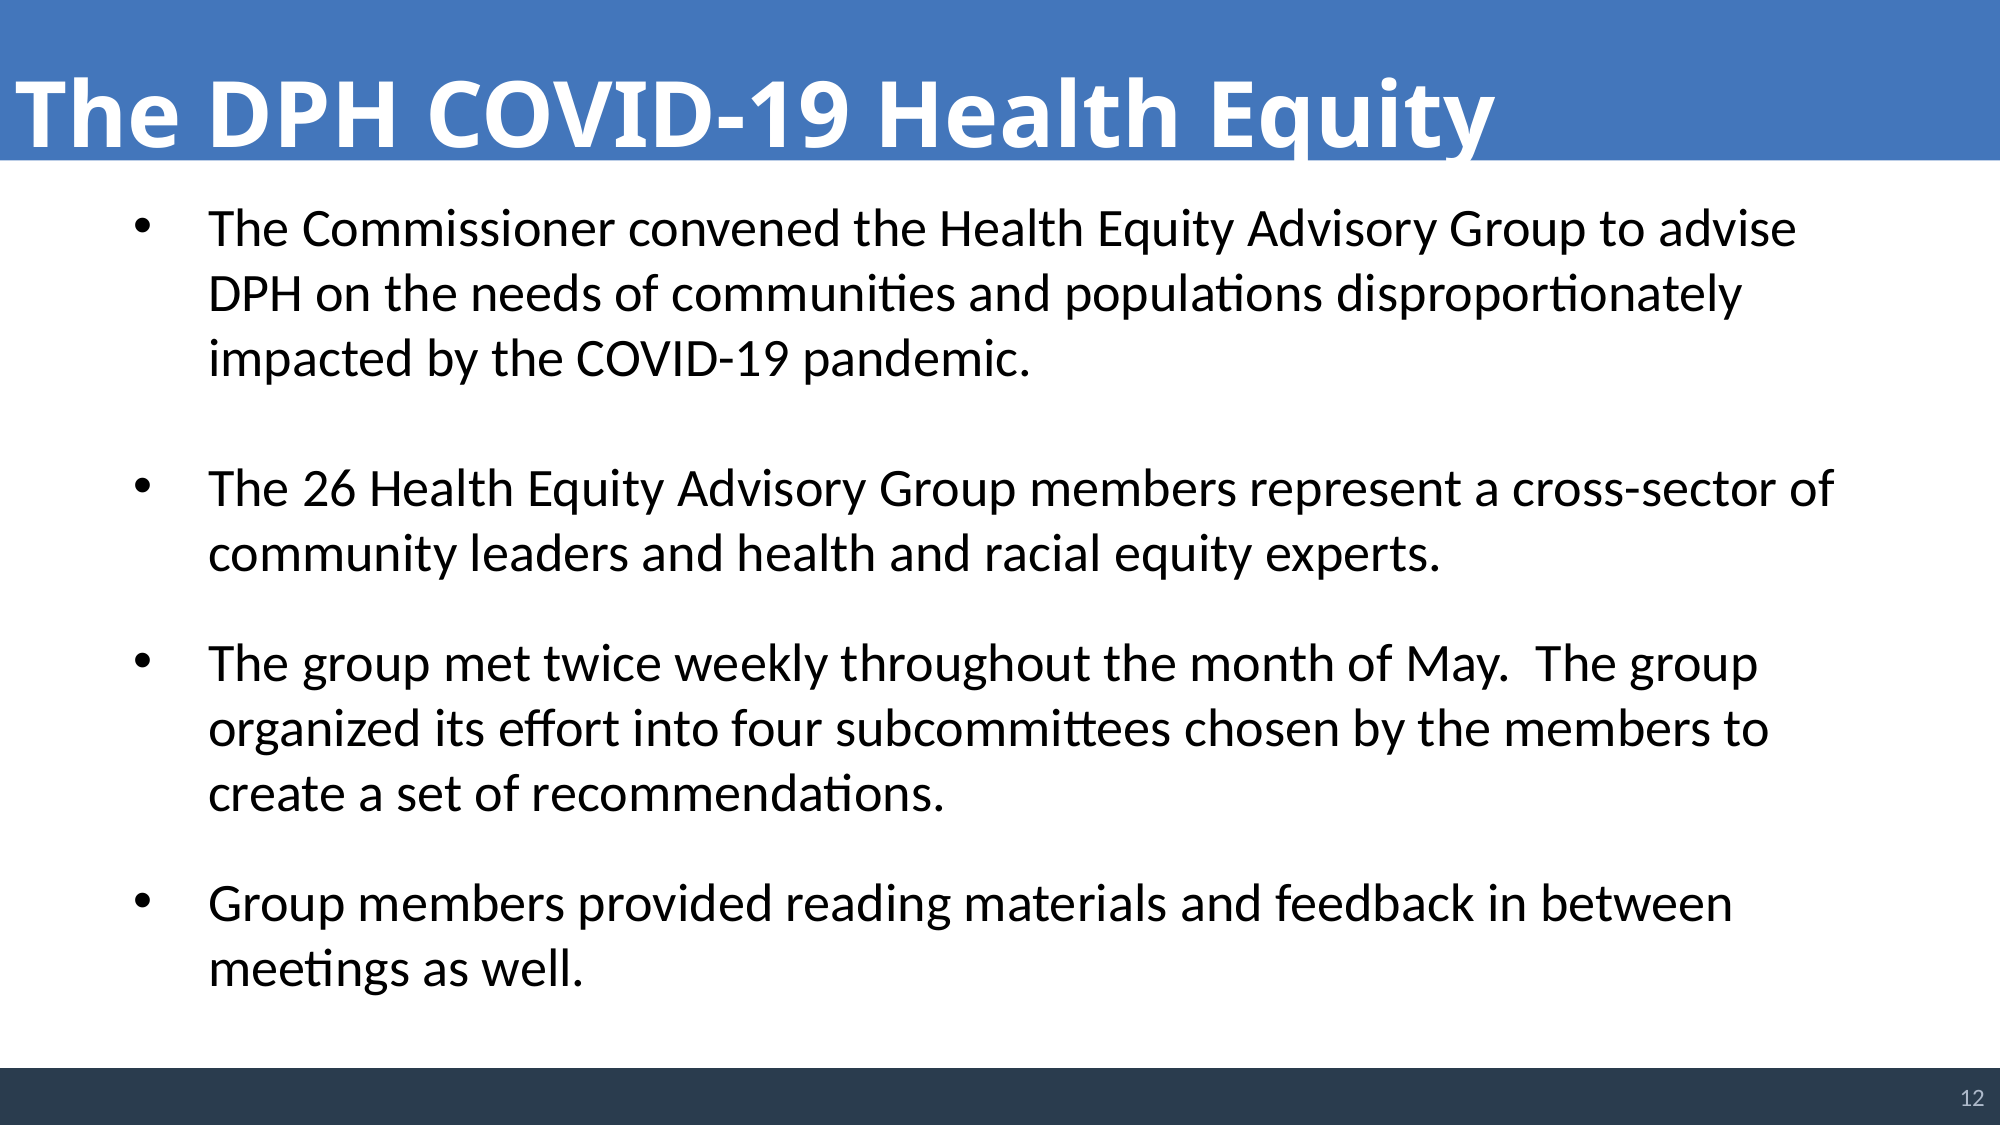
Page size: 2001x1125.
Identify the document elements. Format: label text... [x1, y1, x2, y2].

slide_number 12 [1551, 1066, 2000, 1125]
text_box The Commissioner convened the Health Equity Advisory Group to advise DPH on the needs of communities and populations disproportionately impacted by the COVID-19 pandemic. The 26 Health Equity Advisory Group members represent a cross-sector of community leaders and health and racial equity experts. The group met twice weekly throughout the month of May. The group organized its effort into four subcommittees chosen by the members to create a set of recommendations. Group members provided reading materials and feedback in between meetings as well. [118, 184, 1886, 1005]
text_box The DPH COVID-19 Health Equity Advisory Group [0, 48, 1847, 283]
